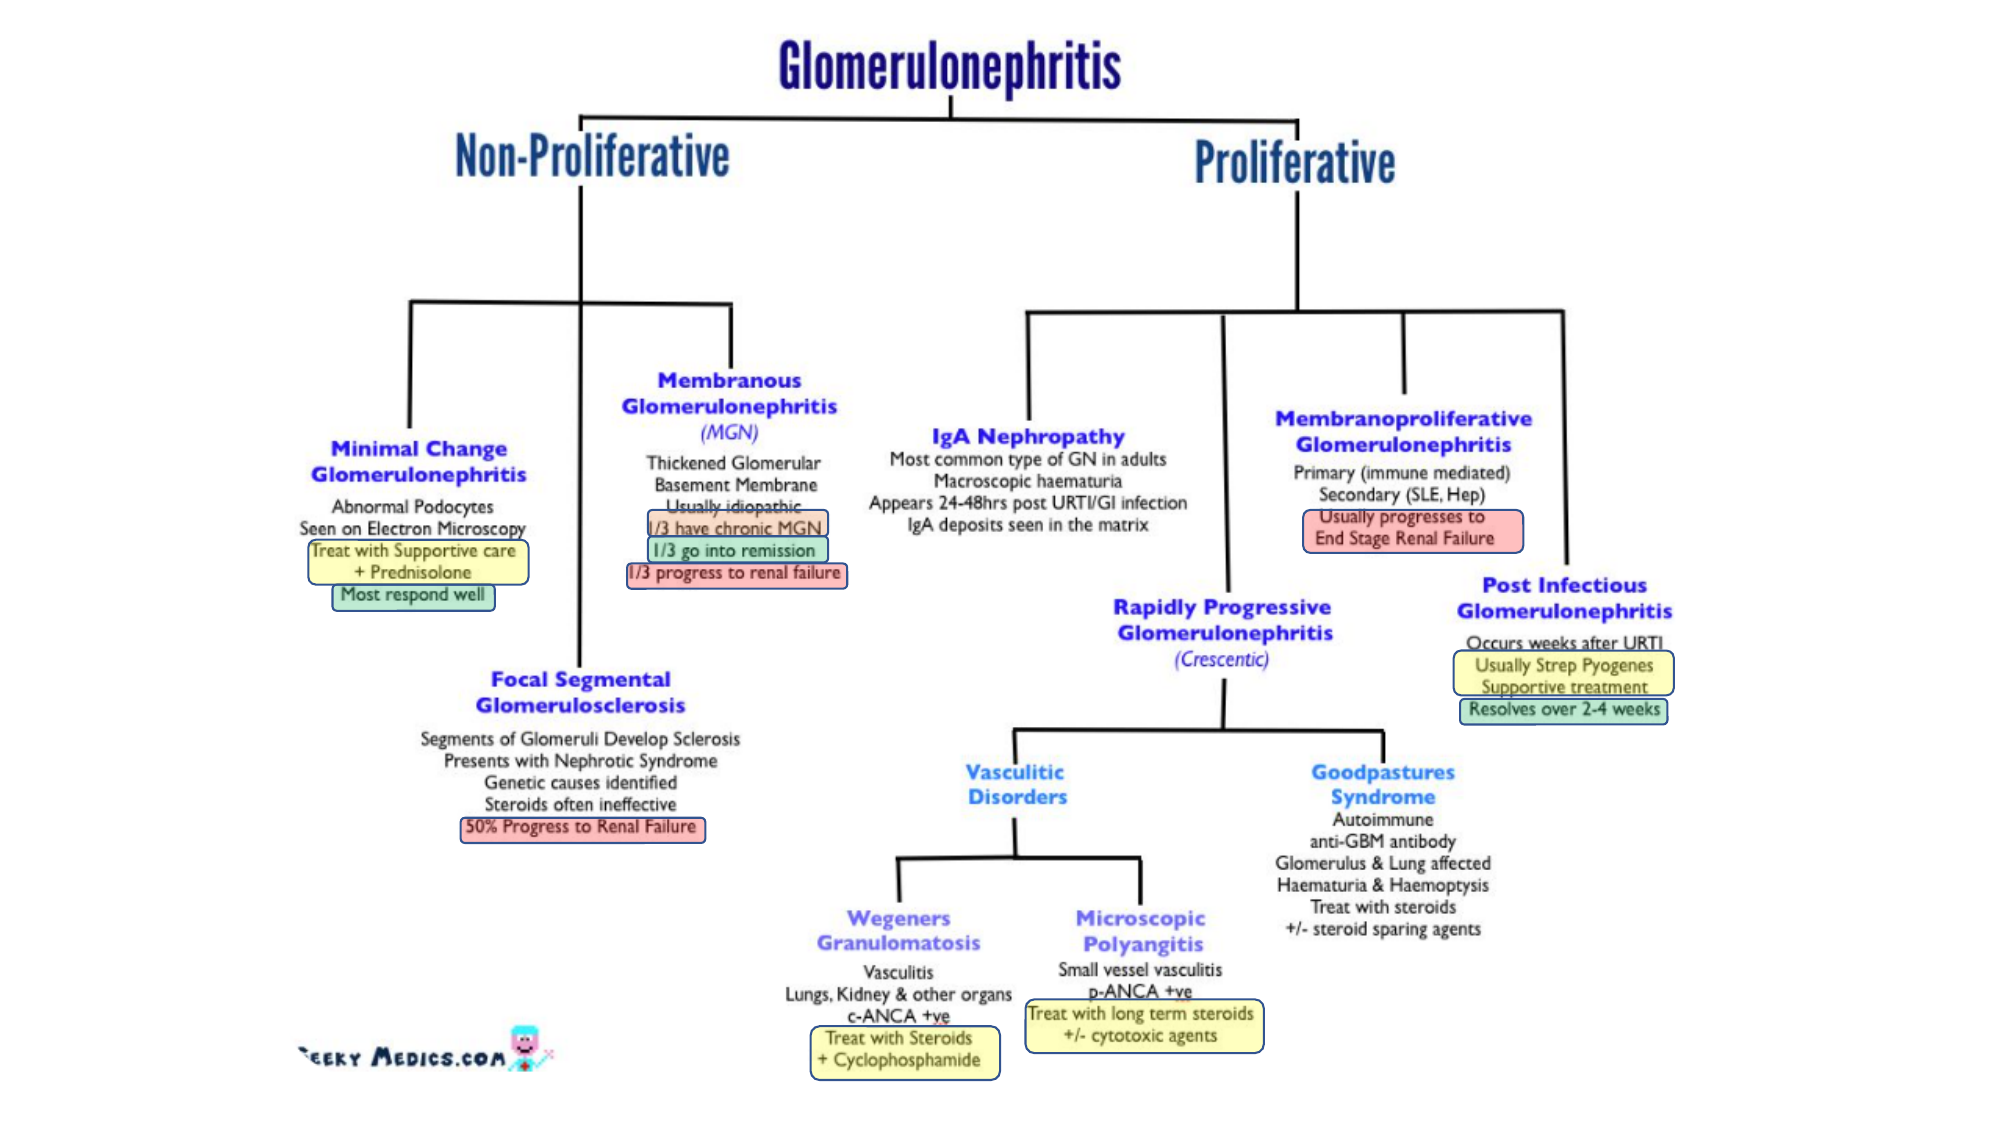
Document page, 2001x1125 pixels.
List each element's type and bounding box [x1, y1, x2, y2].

picture [289, 14, 1711, 1111]
